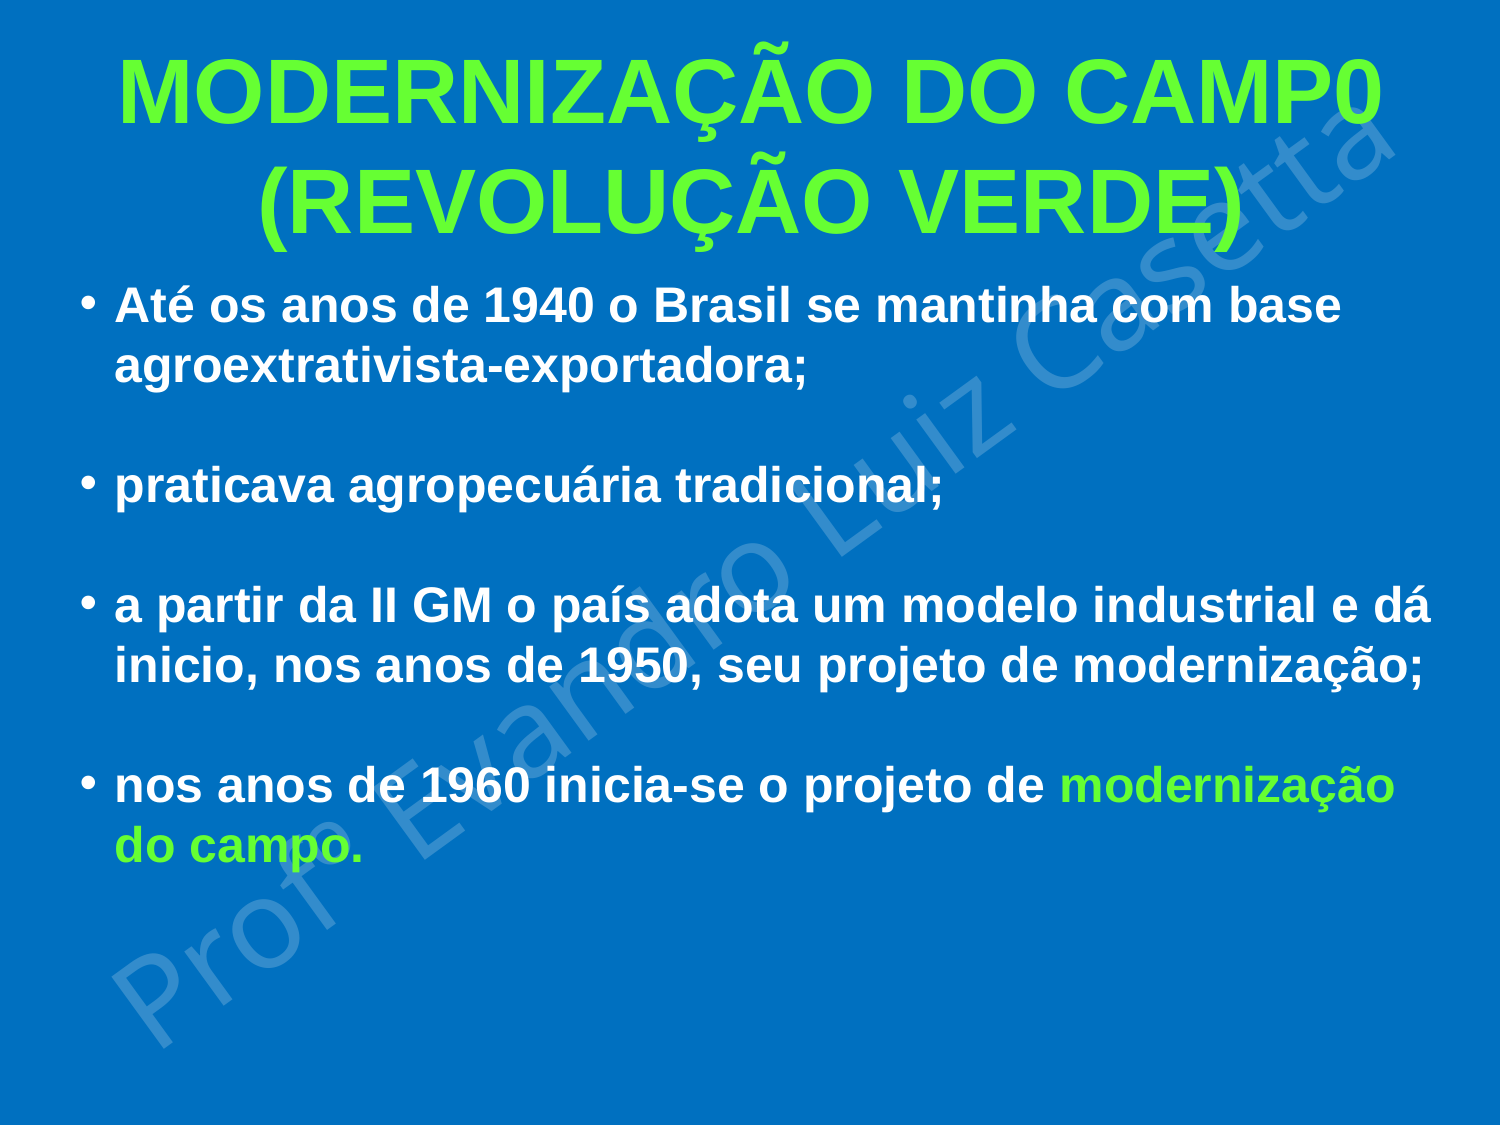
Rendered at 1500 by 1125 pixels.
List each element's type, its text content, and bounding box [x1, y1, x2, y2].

text_box MODERNIZAÇÃO DO CAMP0 (REVOLUÇÃO VERDE) [34, 54, 1470, 230]
text_box Até os anos de 1940 o Brasil se mantinha com base agroextrativista-exportadora; praticava agropecuária tradicional; a partir da II GM o país adota um modelo industrial e dá inicio, nos anos de 1950, seu projeto de modernização; nos anos de 1960 inicia-se o projeto de modernização do campo. [64, 264, 1472, 981]
